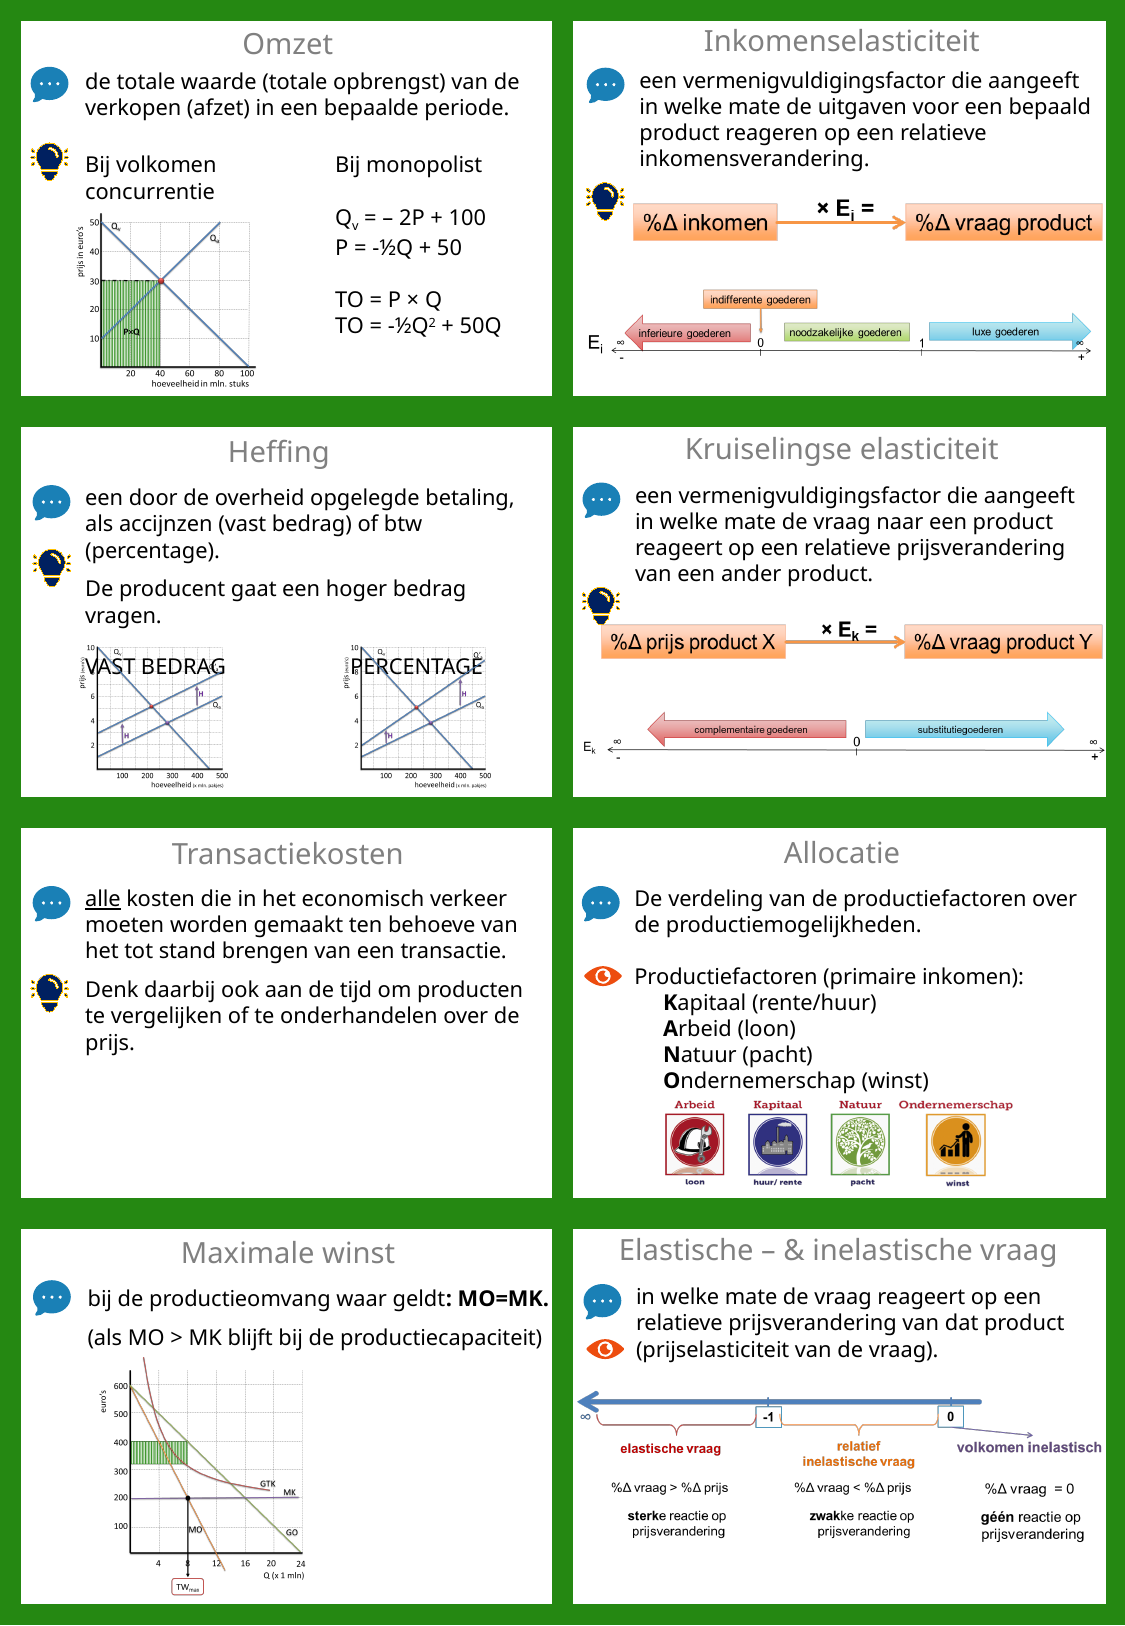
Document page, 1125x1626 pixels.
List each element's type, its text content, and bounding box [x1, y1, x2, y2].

text_box Kruiselingse elasticiteit [575, 422, 1109, 474]
text_box alle kosten die in het economisch verkeer moeten worden gemaakt ten behoeve van het tot stand brengen van een transactie. Denk daarbij ook aan de tijd om producten te vergelijken of te onderhandelen over de prijs. [70, 877, 563, 1062]
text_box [586, 182, 625, 221]
text_box Allocatie [575, 826, 1109, 877]
text_box bij de productieomvang waar geldt: MO=MK. (als MO > MK blijft bij de productiecapaciteit) [72, 1277, 565, 1358]
picture [597, 609, 1105, 667]
picture [576, 289, 1095, 372]
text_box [583, 966, 623, 987]
text_box in welke mate de vraag reageert op een relatieve prijsverandering van dat product (prijselasticiteit van de vraag). [621, 1275, 1114, 1369]
text_box [33, 1280, 71, 1316]
picture [628, 186, 1106, 250]
text_box Inkomenselasticiteit [575, 18, 1109, 70]
text_box [30, 66, 69, 103]
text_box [586, 1339, 625, 1360]
text_box Maximale winst [21, 1227, 555, 1278]
picture [94, 1356, 311, 1619]
text_box [32, 485, 70, 521]
text_box Heffing [12, 426, 546, 477]
picture [555, 1380, 1114, 1551]
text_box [30, 974, 69, 1013]
text_box Elastische – & inelastische vraag [604, 1223, 1073, 1274]
text_box [32, 886, 70, 922]
text_box [583, 1284, 621, 1320]
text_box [30, 142, 69, 181]
text_box De verdeling van de productiefactoren over de productiemogelijkheden. Productiefactoren (primaire inkomen): Kapitaal (rente/huur) Arbeid (loon) Natuur (pacht) Ondernemerschap (winst) [619, 877, 1112, 1101]
text_box Omzet [21, 17, 555, 69]
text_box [32, 549, 71, 587]
text_box [586, 67, 624, 104]
text_box [582, 482, 620, 518]
picture [575, 711, 1109, 772]
picture [74, 640, 233, 794]
text_box [581, 886, 619, 922]
text_box de totale waarde (totale opbrengst) van de verkopen (afzet) in een bepaalde periode. Bij volkomen Bij monopolist concurrentie Qv = – 2P + 100 P = -½Q + 50 TO = P × Q TO = -½Q2 + 50Q [70, 59, 563, 346]
text_box Transactiekosten [21, 827, 555, 879]
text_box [582, 586, 620, 625]
text_box een vermenigvuldigingsfactor die aangeeft in welke mate de vraag naar een product reageert op een relatieve prijsverandering van een ander product. [620, 473, 1113, 594]
text_box een door de overheid opgelegde betaling, als accijnzen (vast bedrag) of btw (percentage). De producent gaat een hoger bedrag vragen. VAST BEDRAG PERCENTAGE [70, 476, 563, 687]
picture [338, 640, 496, 794]
picture [71, 212, 260, 395]
text_box een vermenigvuldigingsfactor die aangeeft in welke mate de uitgaven voor een bepaald product reageren op een relatieve inkomensverandering. [624, 59, 1117, 179]
picture [665, 1099, 1013, 1200]
